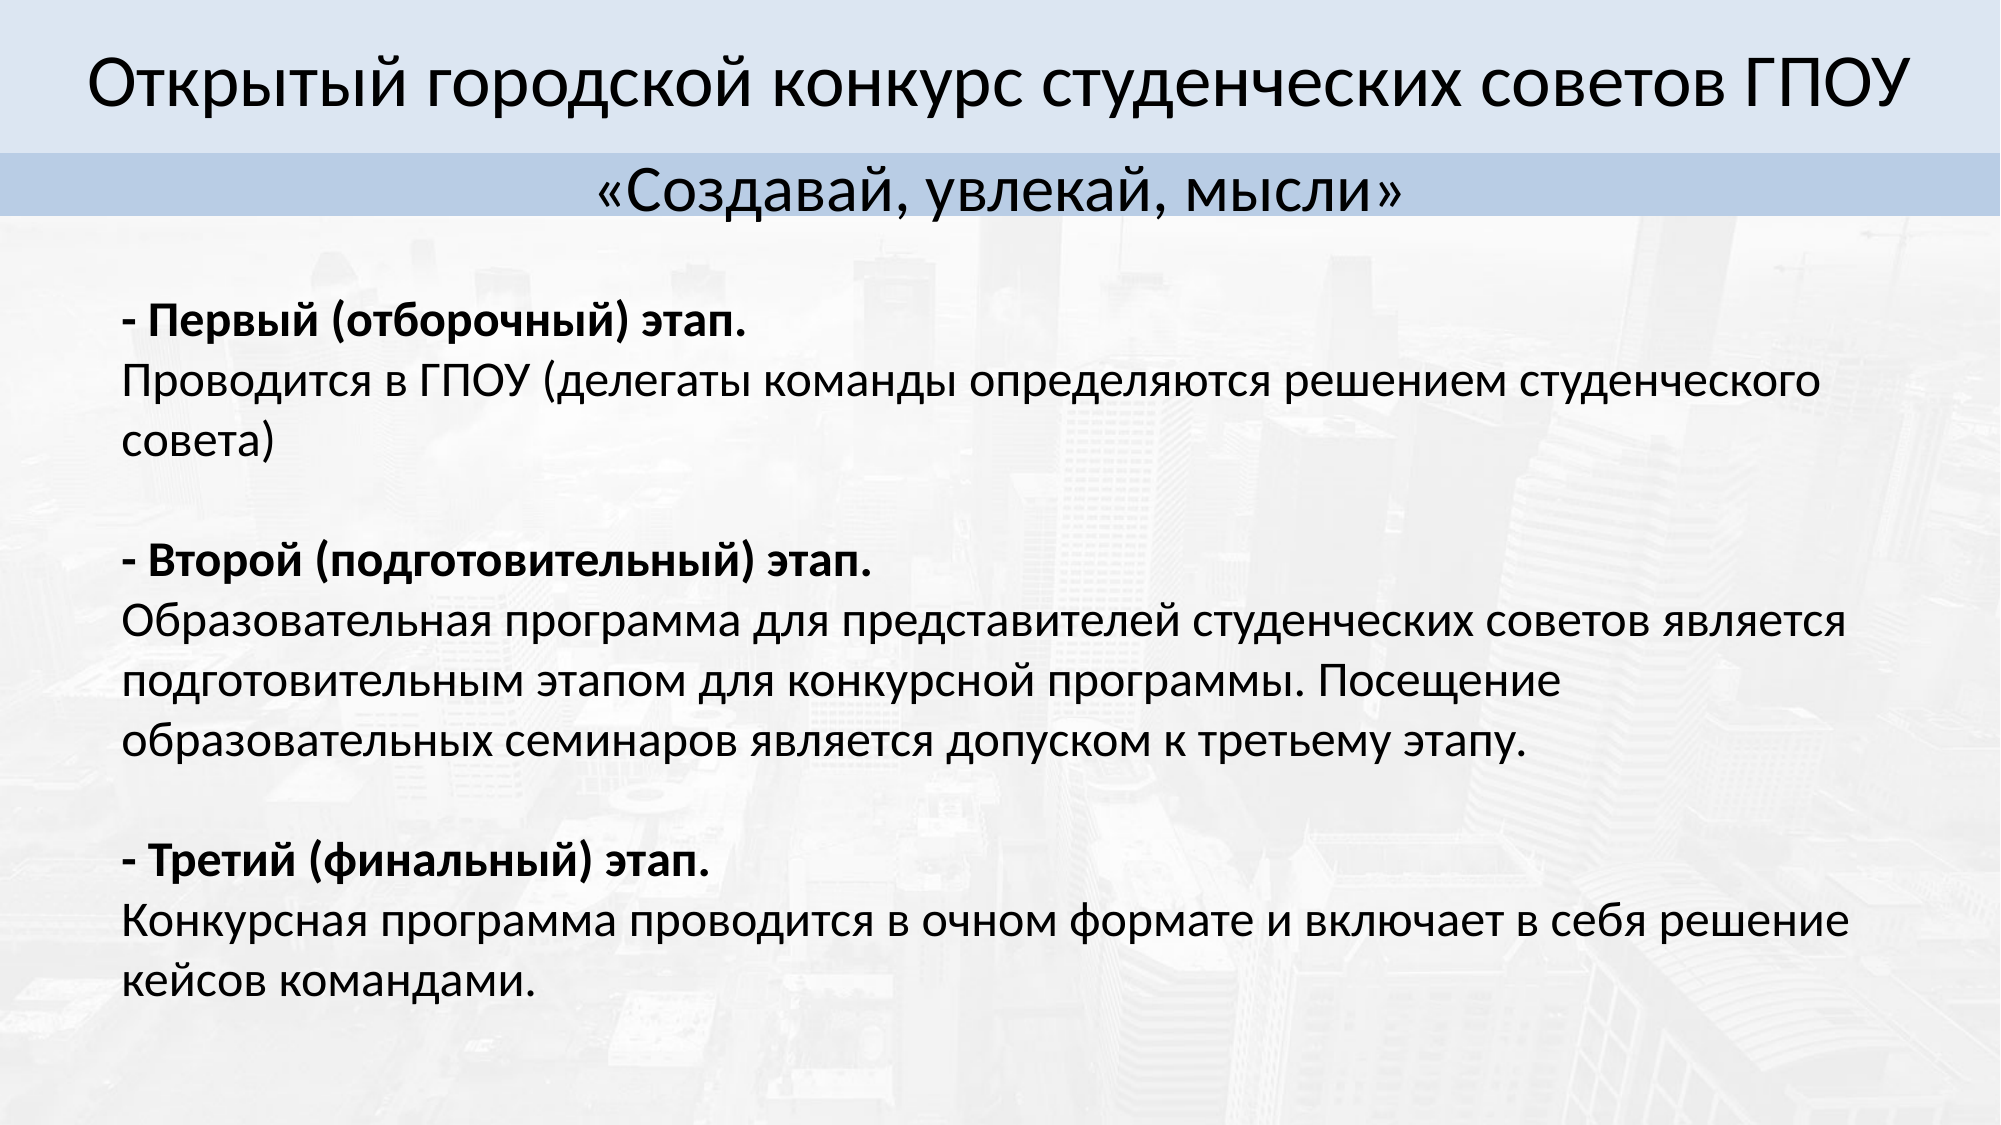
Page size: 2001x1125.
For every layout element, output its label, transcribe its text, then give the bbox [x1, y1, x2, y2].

list Открытый городской конкурс студенческих советов ГПОУ [0, 0, 2000, 153]
picture [0, 0, 2001, 1125]
list «Создавай, увлекай, мысли» [0, 153, 2000, 216]
text_box - Первый (отборочный) этап. Проводится в ГПОУ (делегаты команды определяются решением студенческого совета) - Второй (подготовительный) этап. Образовательная программа для представителей студенческих советов является подготовительным этапом для конкурсной программы. Посещение образовательных семинаров является допуском к третьему этапу. - Третий (финальный) этап. Конкурсная программа проводится в очном формате и включает в себя решение кейсов командами. [106, 278, 1894, 1014]
